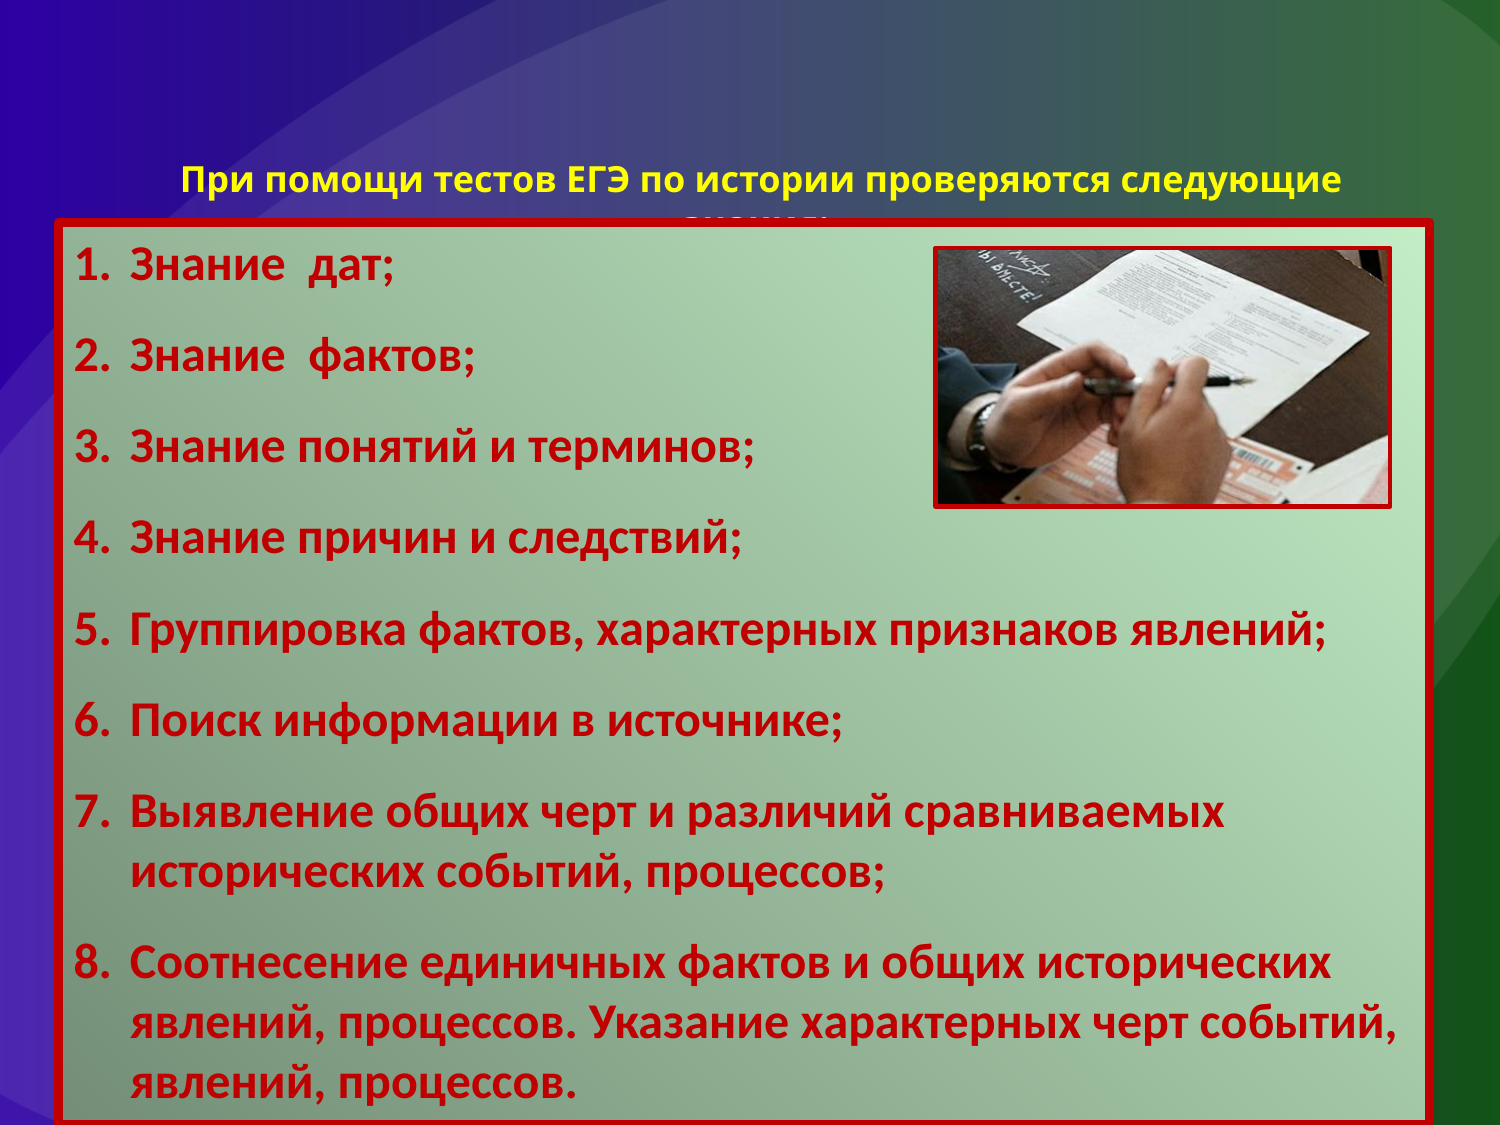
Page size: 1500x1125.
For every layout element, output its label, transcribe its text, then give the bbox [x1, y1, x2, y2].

list 1. Знание дат; 2. Знание фактов; 3. Знание понятий и терминов; 4. Знание причин и следствий; 5. Группировка фактов, характерных признаков явлений; 6. Поиск информации в источнике; 7. Выявление общих черт и различий сравниваемых исторических событий, процессов; 8. Соотнесение единичных фактов и общих исторических явлений, процессов. Указание характерных черт событий, явлений, процессов. [58, 222, 1430, 1125]
picture [936, 249, 1389, 505]
picture [0, 0, 1500, 1125]
title При помощи тестов ЕГЭ по истории проверяются следующие знания: [128, 35, 1383, 222]
